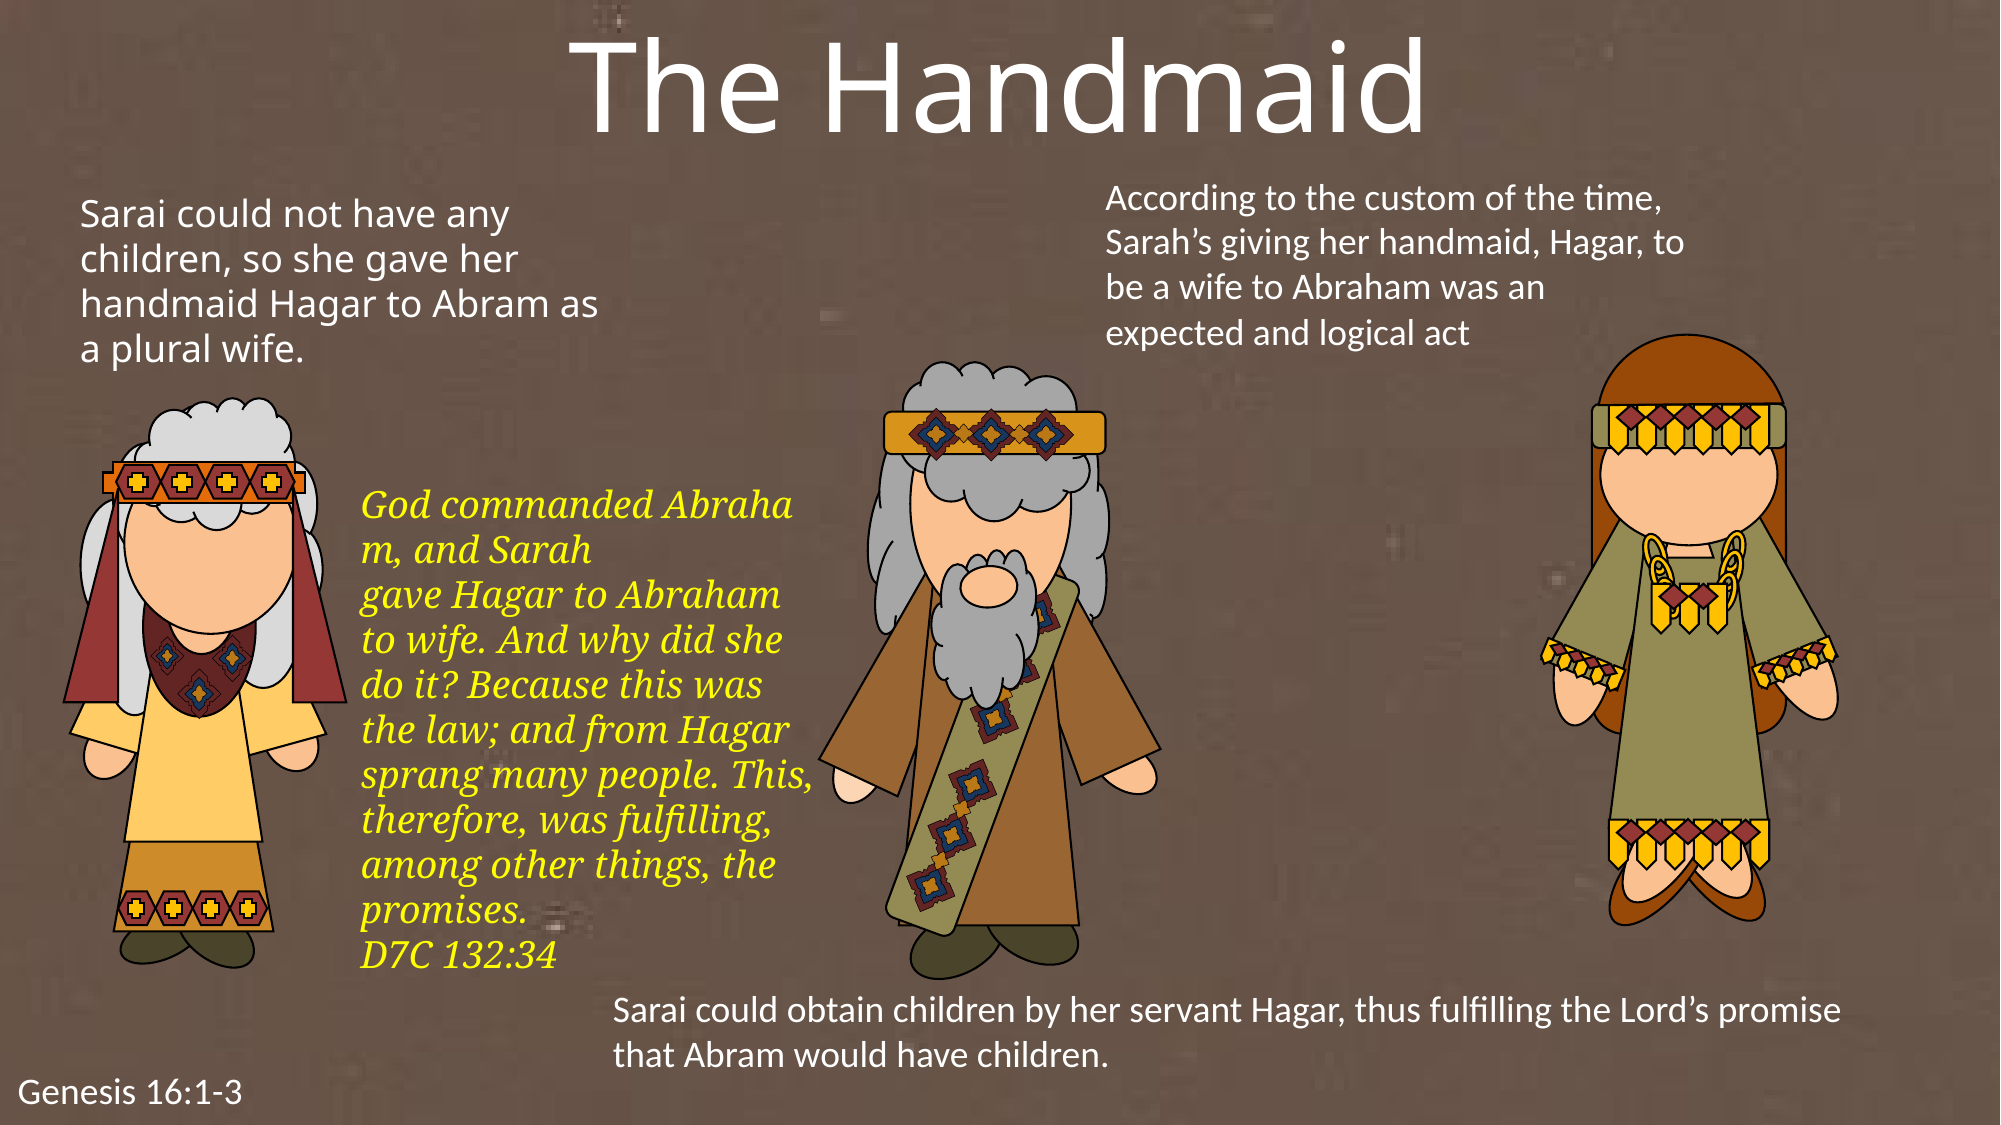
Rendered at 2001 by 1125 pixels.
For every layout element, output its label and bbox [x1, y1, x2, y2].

picture [0, 0, 2000, 1125]
text_box [63, 397, 347, 961]
text_box [836, 361, 1161, 975]
text_box [1555, 336, 1837, 939]
